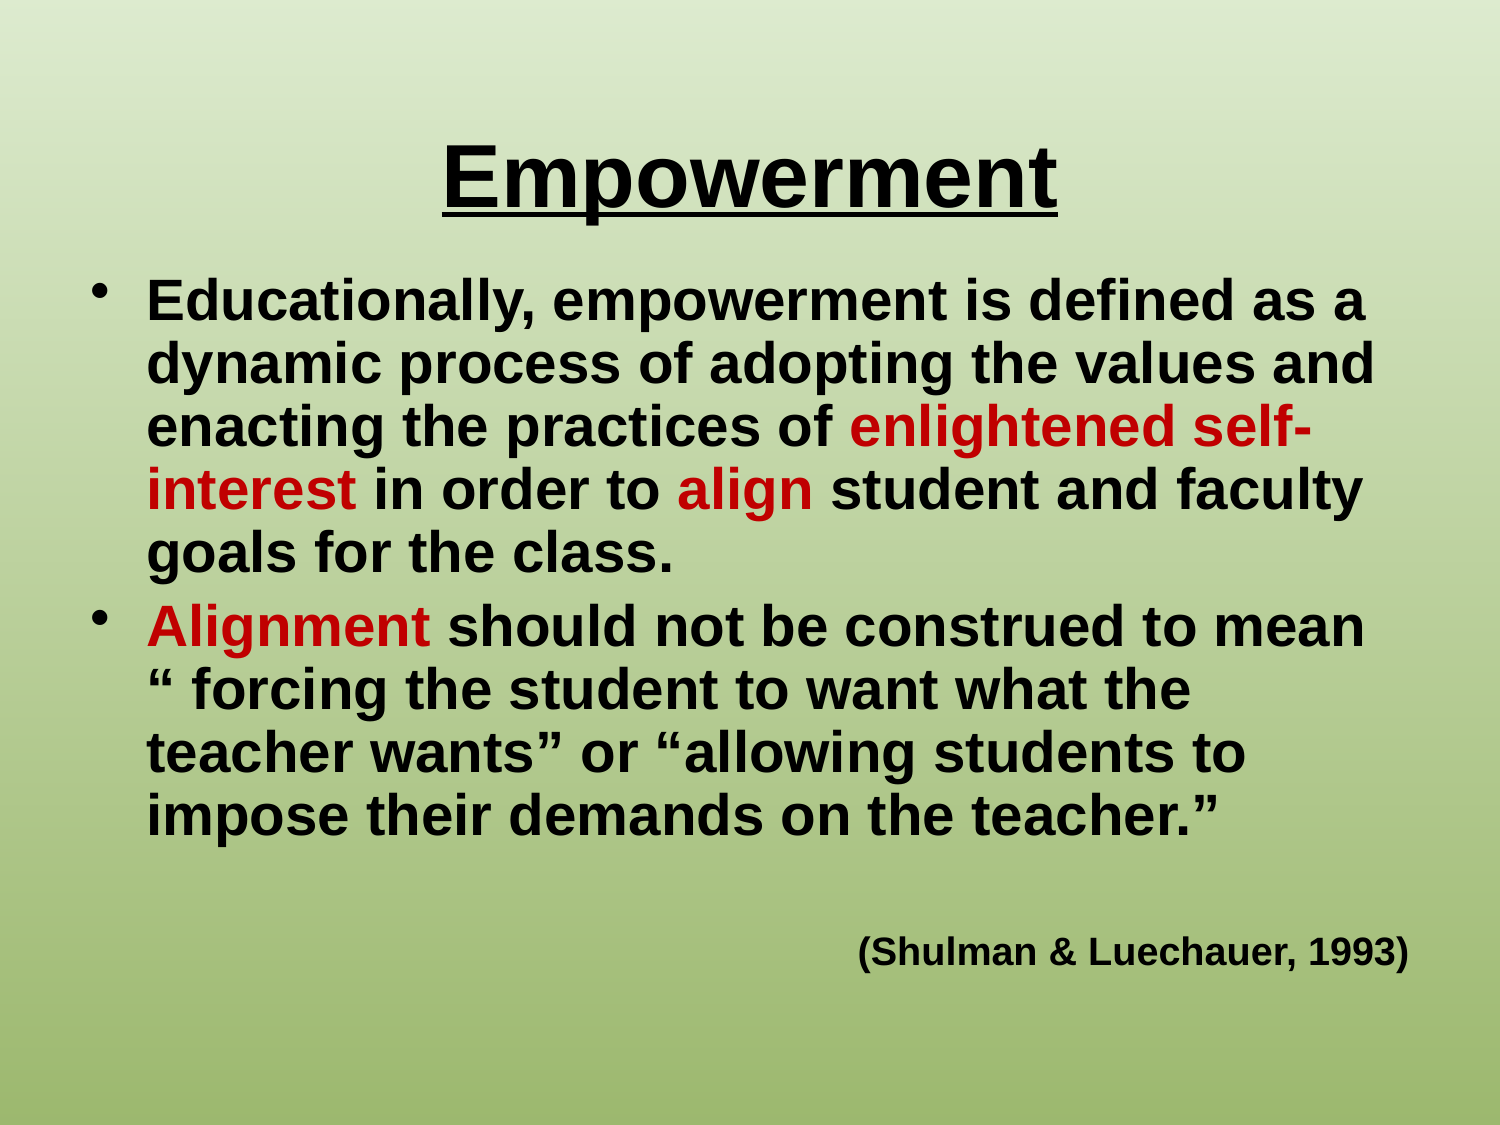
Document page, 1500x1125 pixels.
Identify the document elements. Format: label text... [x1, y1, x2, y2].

title Empowerment [74, 44, 1426, 233]
list Educationally, empowerment is defined as a dynamic process of adopting the values and enacting the practices of enlightened self-interest in order to align student and faculty goals for the class. Alignment should not be construed to mean “ forcing the student to want what the teacher wants” or “allowing students to impose their demands on the teacher.” (Shulman & Luechauer, 1993) [74, 262, 1426, 1006]
